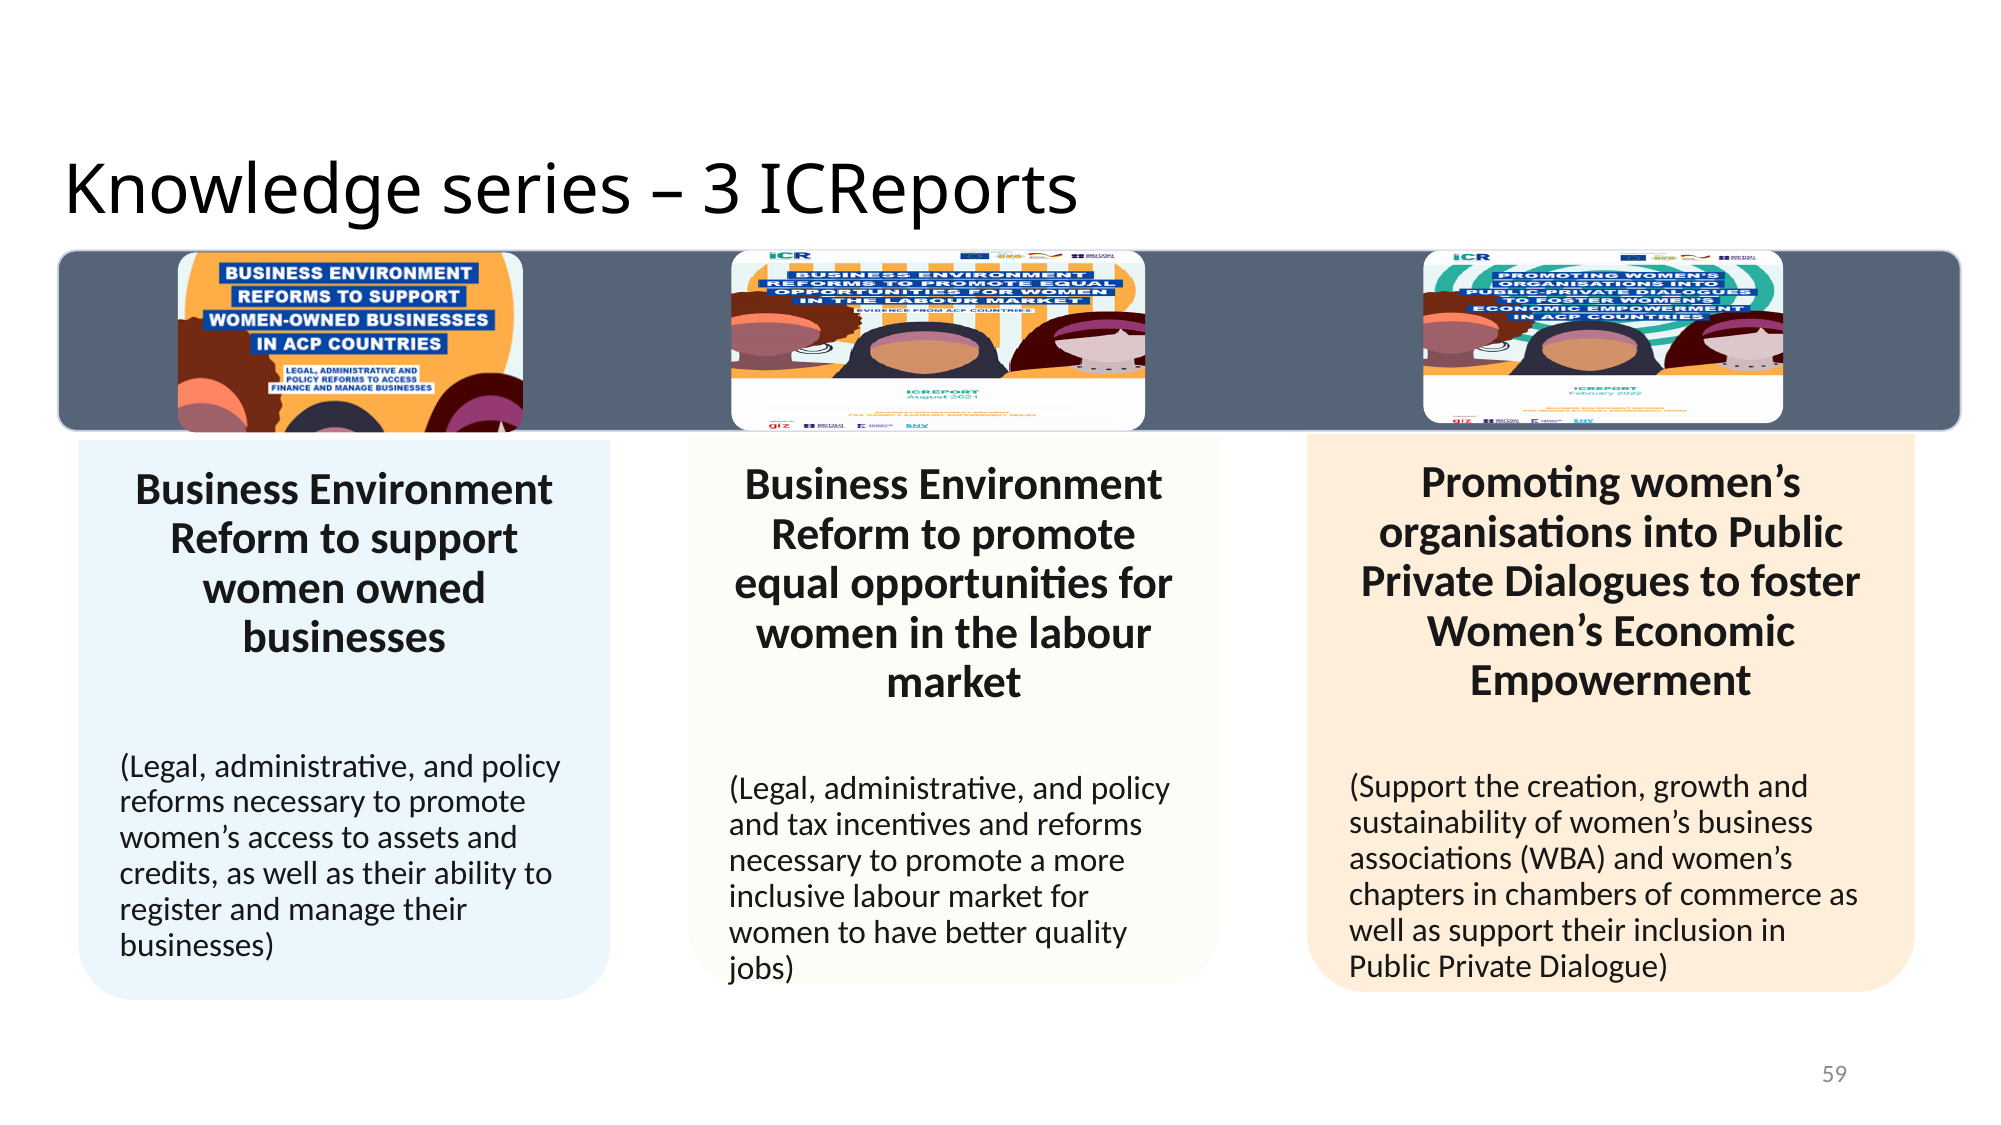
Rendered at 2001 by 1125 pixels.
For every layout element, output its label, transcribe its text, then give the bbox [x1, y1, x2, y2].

slide_number 59 [1412, 1042, 1863, 1103]
title Knowledge series – 3 ICReports [48, 146, 1952, 237]
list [57, 250, 1961, 993]
